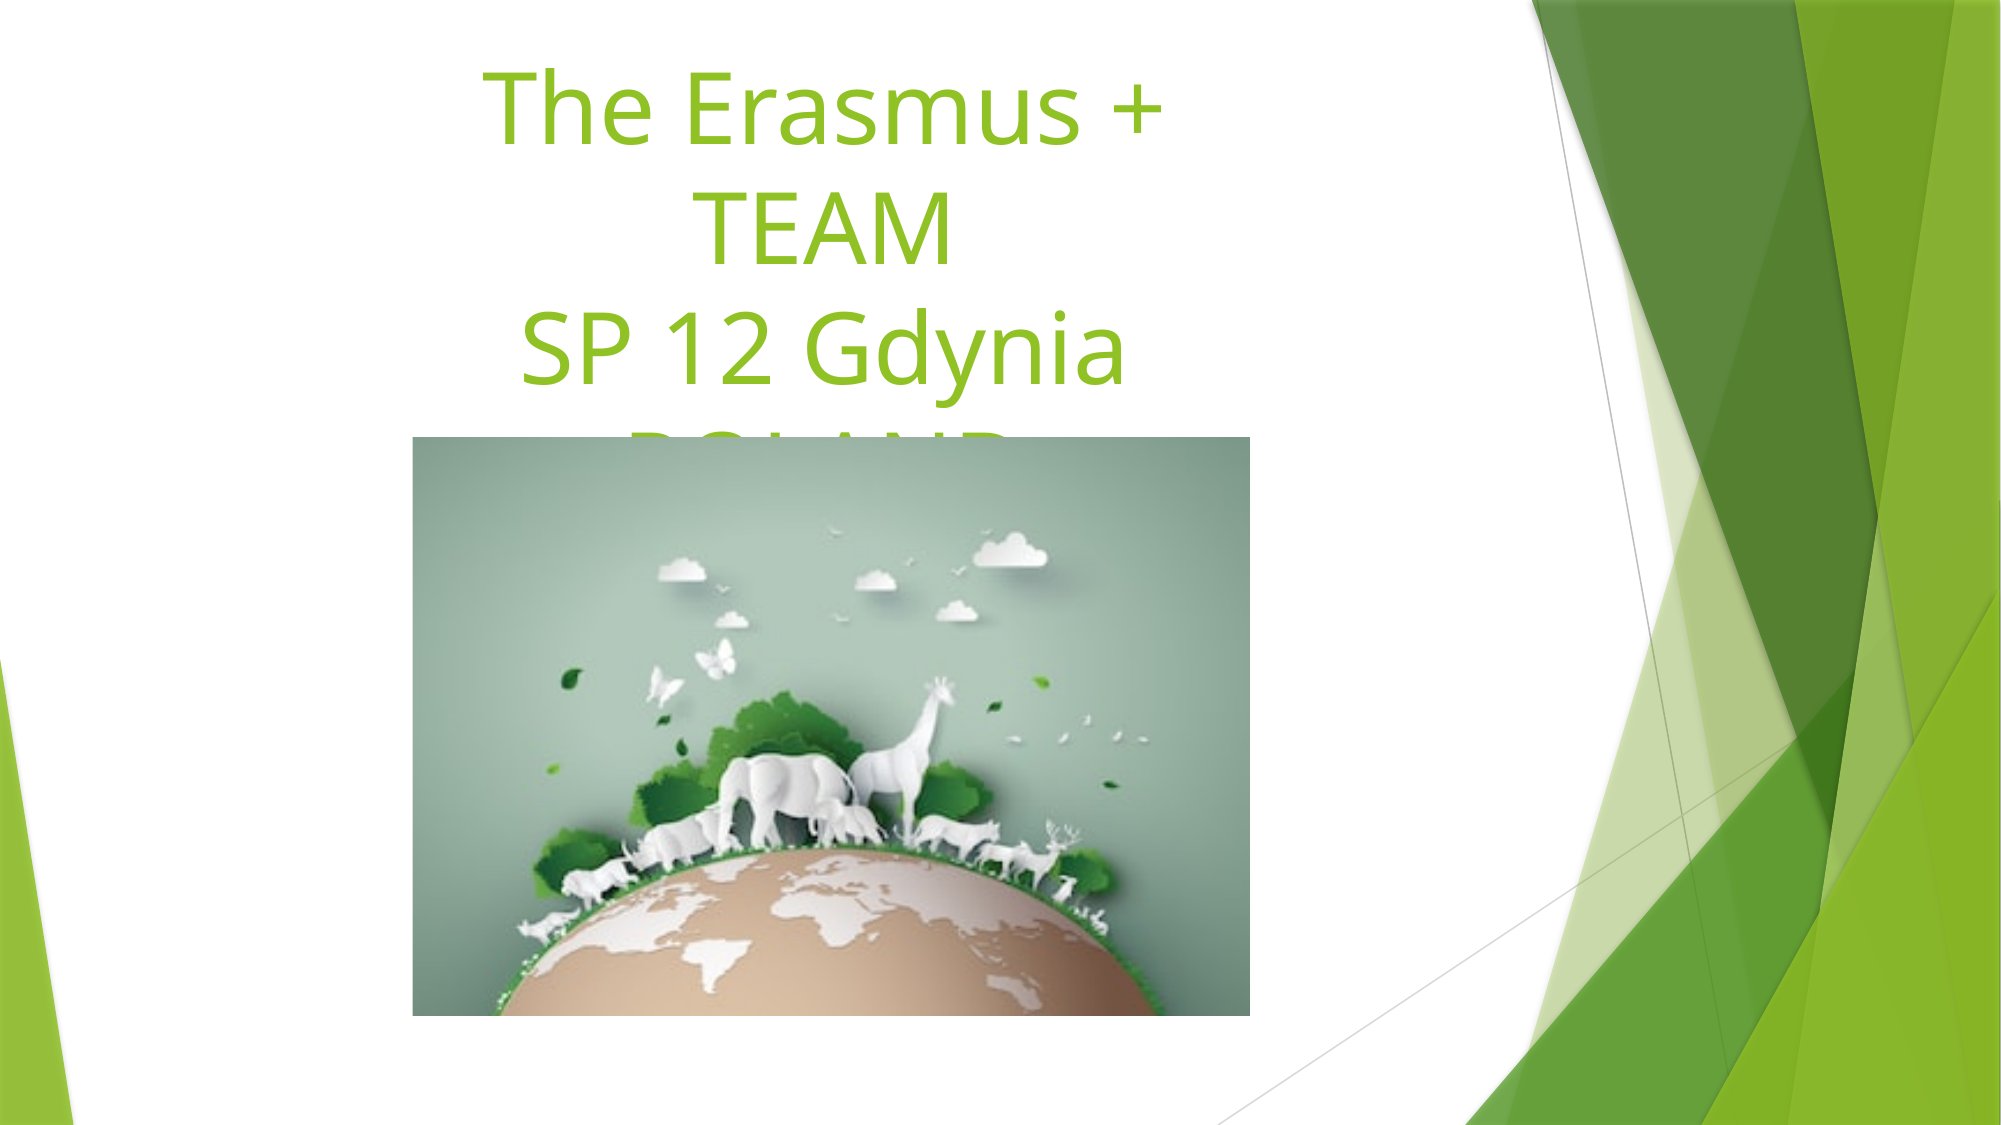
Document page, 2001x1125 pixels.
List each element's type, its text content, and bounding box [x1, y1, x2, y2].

picture [411, 436, 1251, 1017]
title The Erasmus + TEAM SP 12 Gdynia POLAND [337, 37, 1313, 600]
